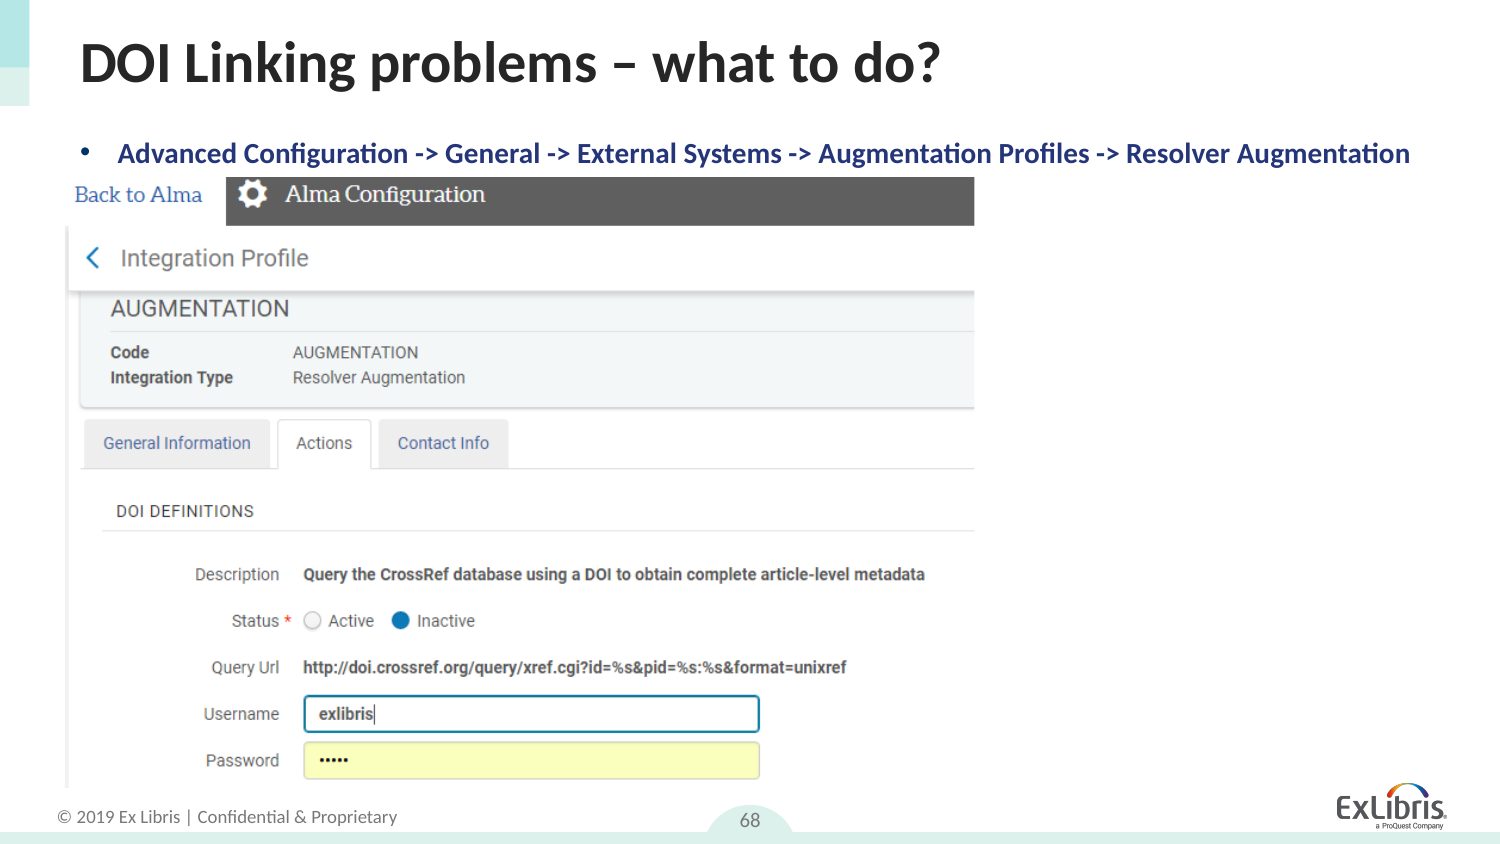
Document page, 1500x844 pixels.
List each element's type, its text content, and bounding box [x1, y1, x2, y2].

slide_number 68 [705, 796, 795, 844]
picture [64, 177, 975, 788]
picture [1337, 783, 1447, 830]
title DOI Linking problems – what to do? [64, 11, 1447, 107]
list Advanced Configuration -> General -> External Systems -> Augmentation Profiles -> Resolver Augmentation [64, 126, 1447, 780]
